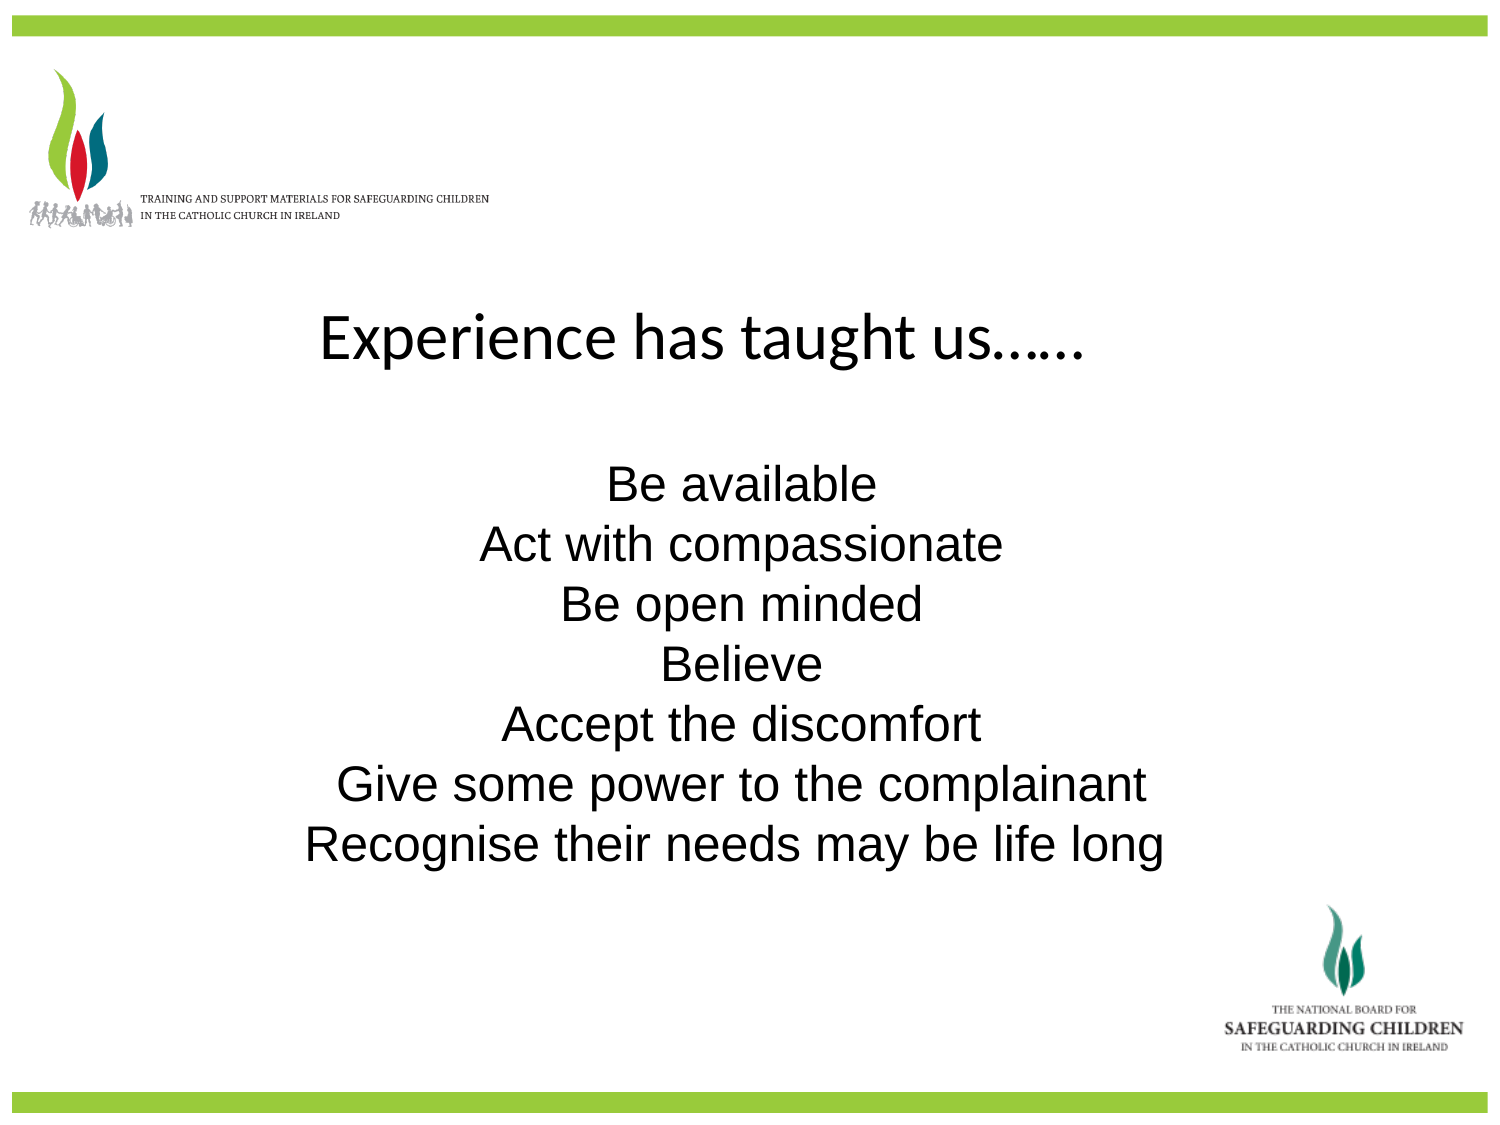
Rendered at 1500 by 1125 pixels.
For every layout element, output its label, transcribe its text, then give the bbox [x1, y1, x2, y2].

title Experience has taught us…… [64, 137, 1340, 380]
subtitle Be available Act with compassionate Be open minded Believe Accept the discomfort Give some power to the complainant Recognise their needs may be life long [171, 444, 1313, 863]
